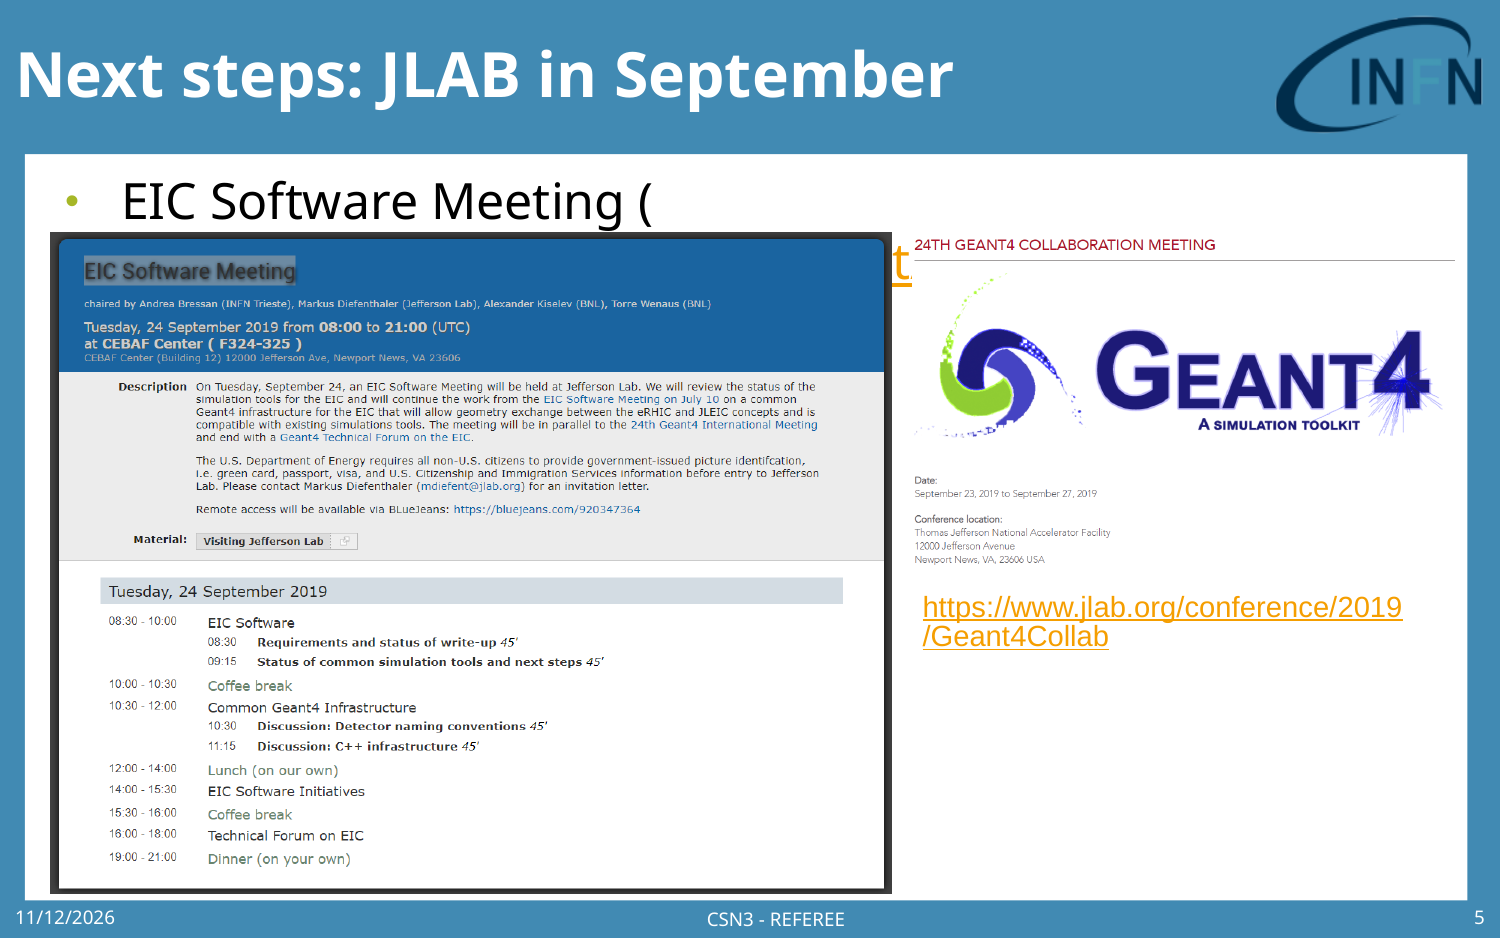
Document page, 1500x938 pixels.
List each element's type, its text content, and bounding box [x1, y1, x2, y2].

list EIC Software Meeting (https://www.jlab.org/indico/event/339/) [50, 168, 1450, 894]
slide_number 5 [1290, 900, 1500, 938]
title Next steps: JLAB in September [0, 0, 1500, 155]
picture [912, 232, 1455, 569]
text_box https://www.jlab.org/conference/2019/Geant4Collab [907, 581, 1424, 631]
footer CSN3 - REFEREE [485, 900, 1067, 938]
picture [50, 232, 892, 895]
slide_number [0, 900, 287, 938]
